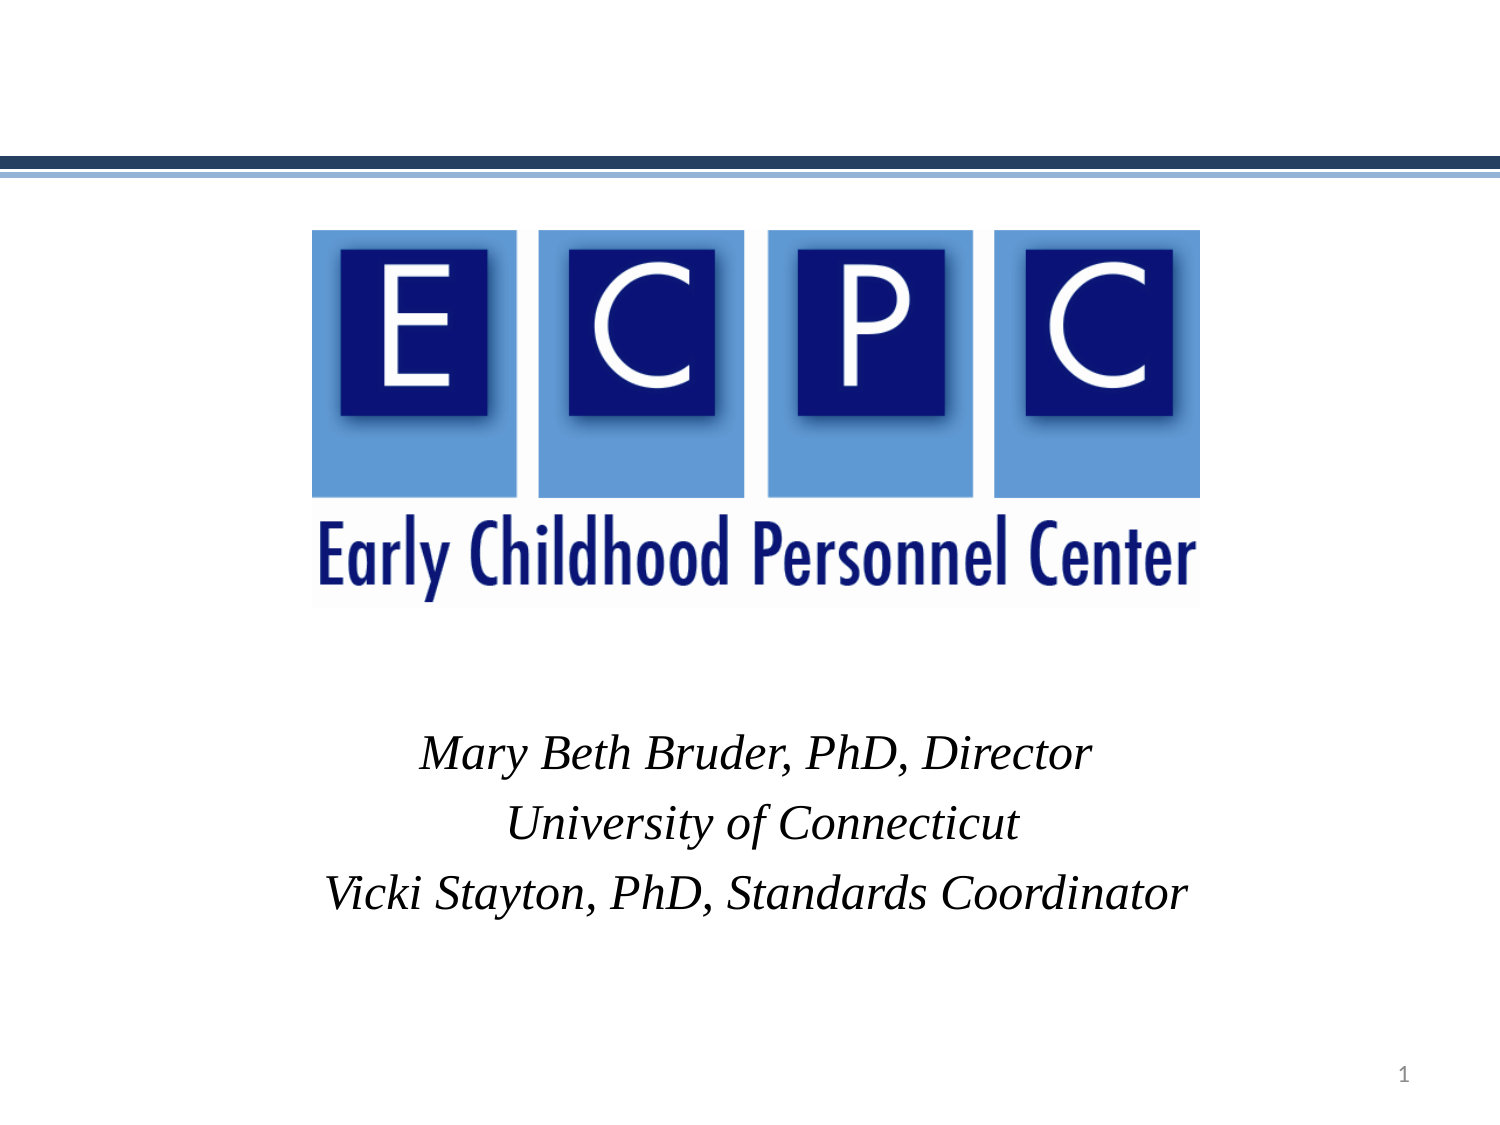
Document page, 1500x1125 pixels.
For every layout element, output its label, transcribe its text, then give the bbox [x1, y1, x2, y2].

slide_number 1 [1074, 1042, 1425, 1103]
list Mary Beth Bruder, PhD, Director University of Connecticut Vicki Stayton, PhD, Standards Coordinator [12, 562, 1500, 1125]
picture [312, 228, 1201, 608]
